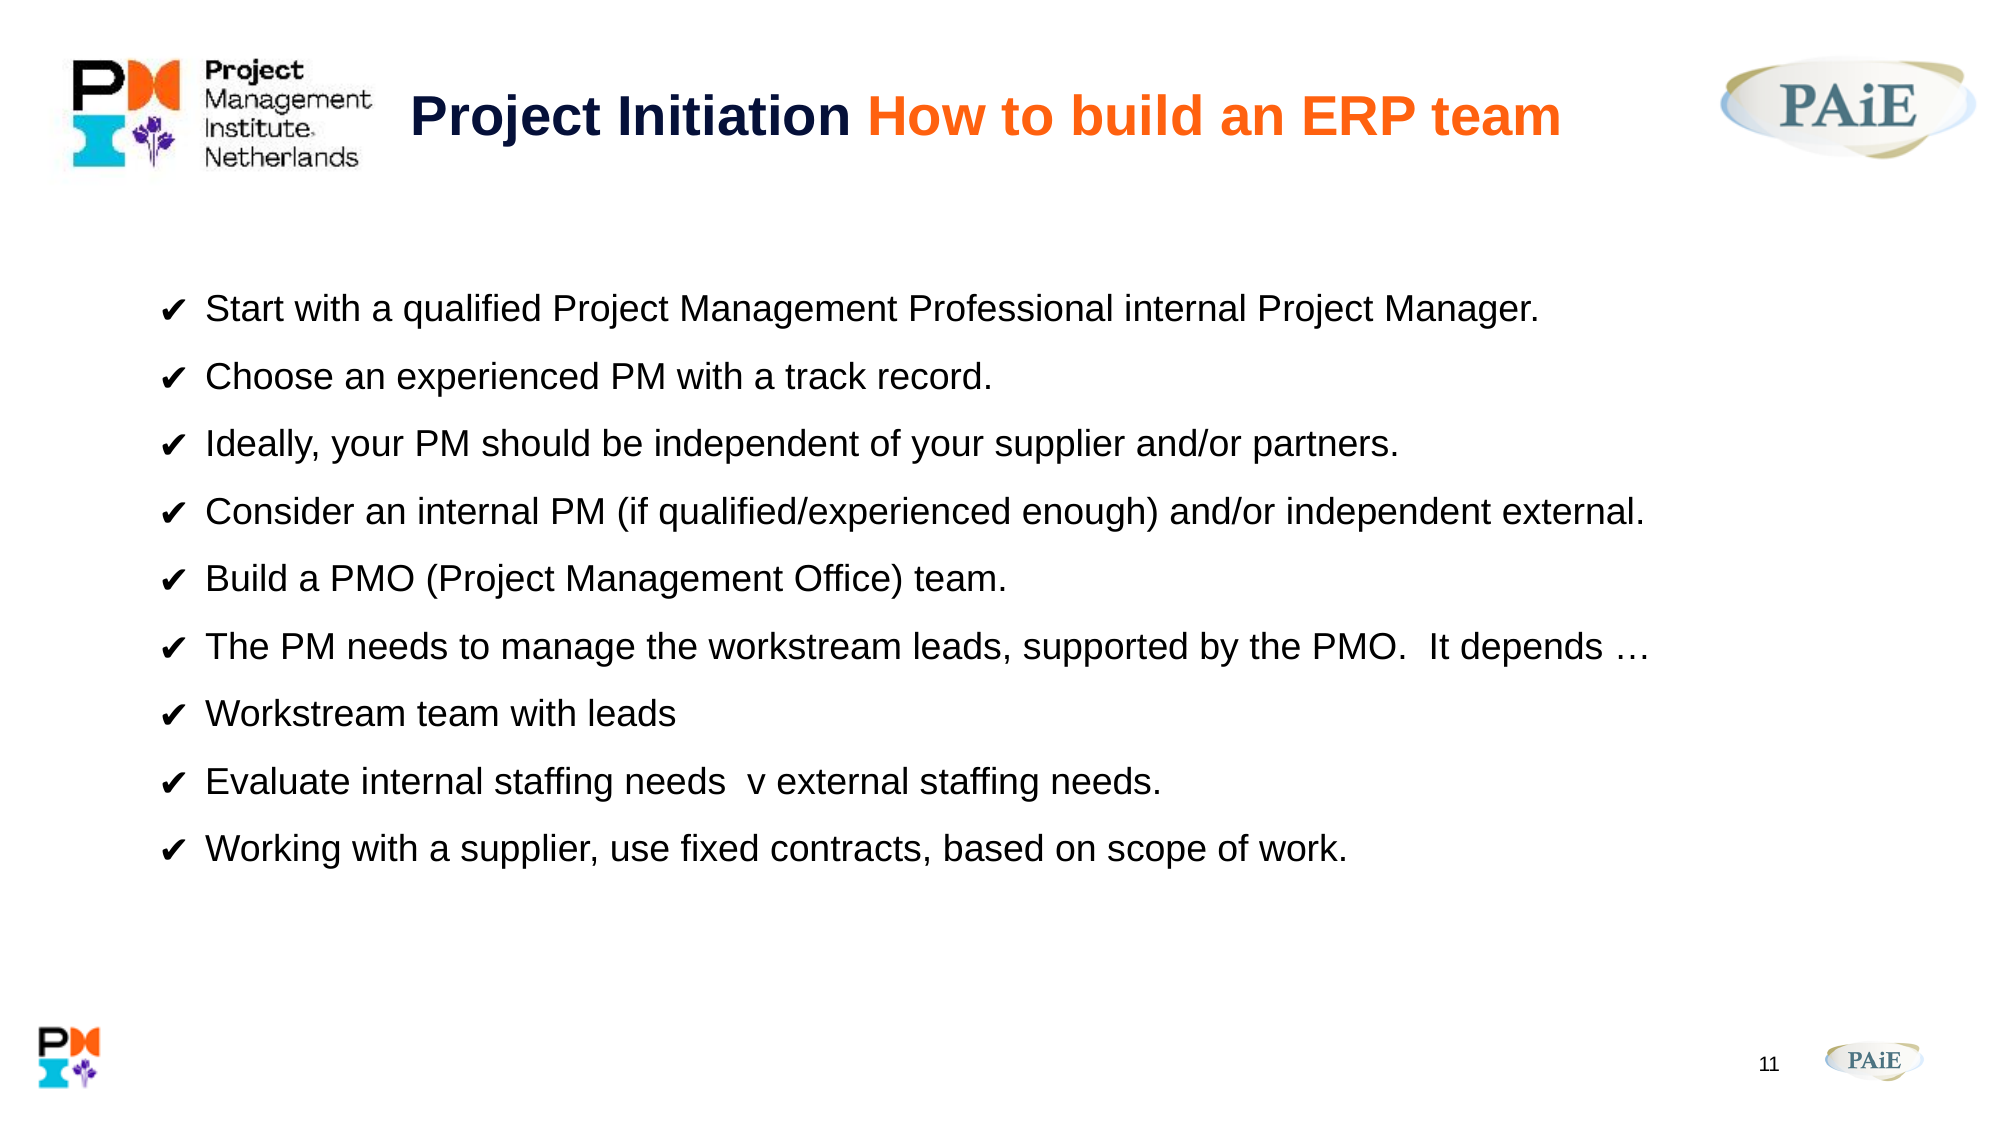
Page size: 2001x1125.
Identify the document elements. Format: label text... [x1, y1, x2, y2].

picture [1714, 14, 1979, 213]
text_box Start with a qualified Project Management Professional internal Project Manager. Choose an experienced PM with a track record. Ideally, your PM should be independent of your supplier and/or partners. Consider an internal PM (if qualified/experienced enough) and/or independent external. Build a PMO (Project Management Office) team. The PM needs to manage the workstream leads, supported by the PMO. It depends … Workstream team with leads Evaluate internal staffing needs v external staffing needs. Working with a supplier, use fixed contracts, based on scope of work. [143, 254, 1985, 1012]
picture [36, 1024, 104, 1092]
picture [0, 9, 446, 217]
title Project Initiation How to build an ERP team [395, 41, 1681, 186]
picture [1822, 1024, 1925, 1102]
slide_number 11 [1735, 1037, 1803, 1089]
